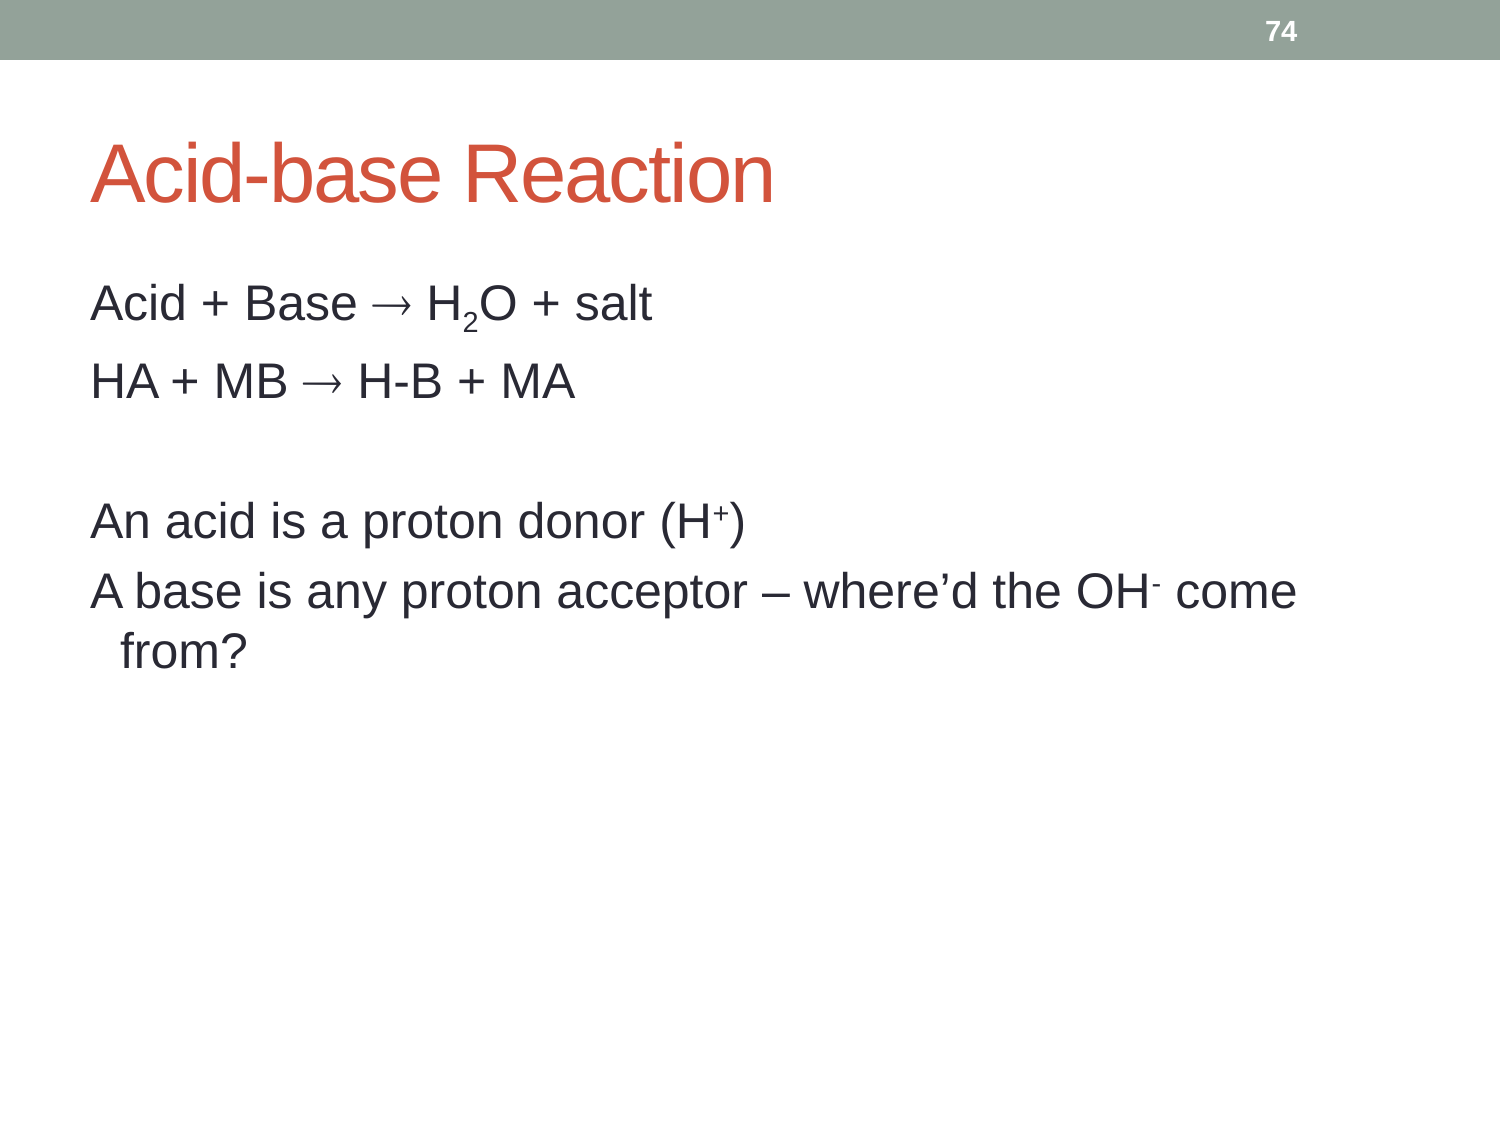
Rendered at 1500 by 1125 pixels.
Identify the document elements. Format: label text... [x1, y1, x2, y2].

title Acid-base Reaction [75, 87, 1425, 250]
list Acid + Base  H2O + salt HA + MB  H-B + MA An acid is a proton donor (H+) A base is any proton acceptor – where’d the OH- come from? [75, 262, 1425, 1063]
slide_number 74 [1250, 3, 1425, 57]
